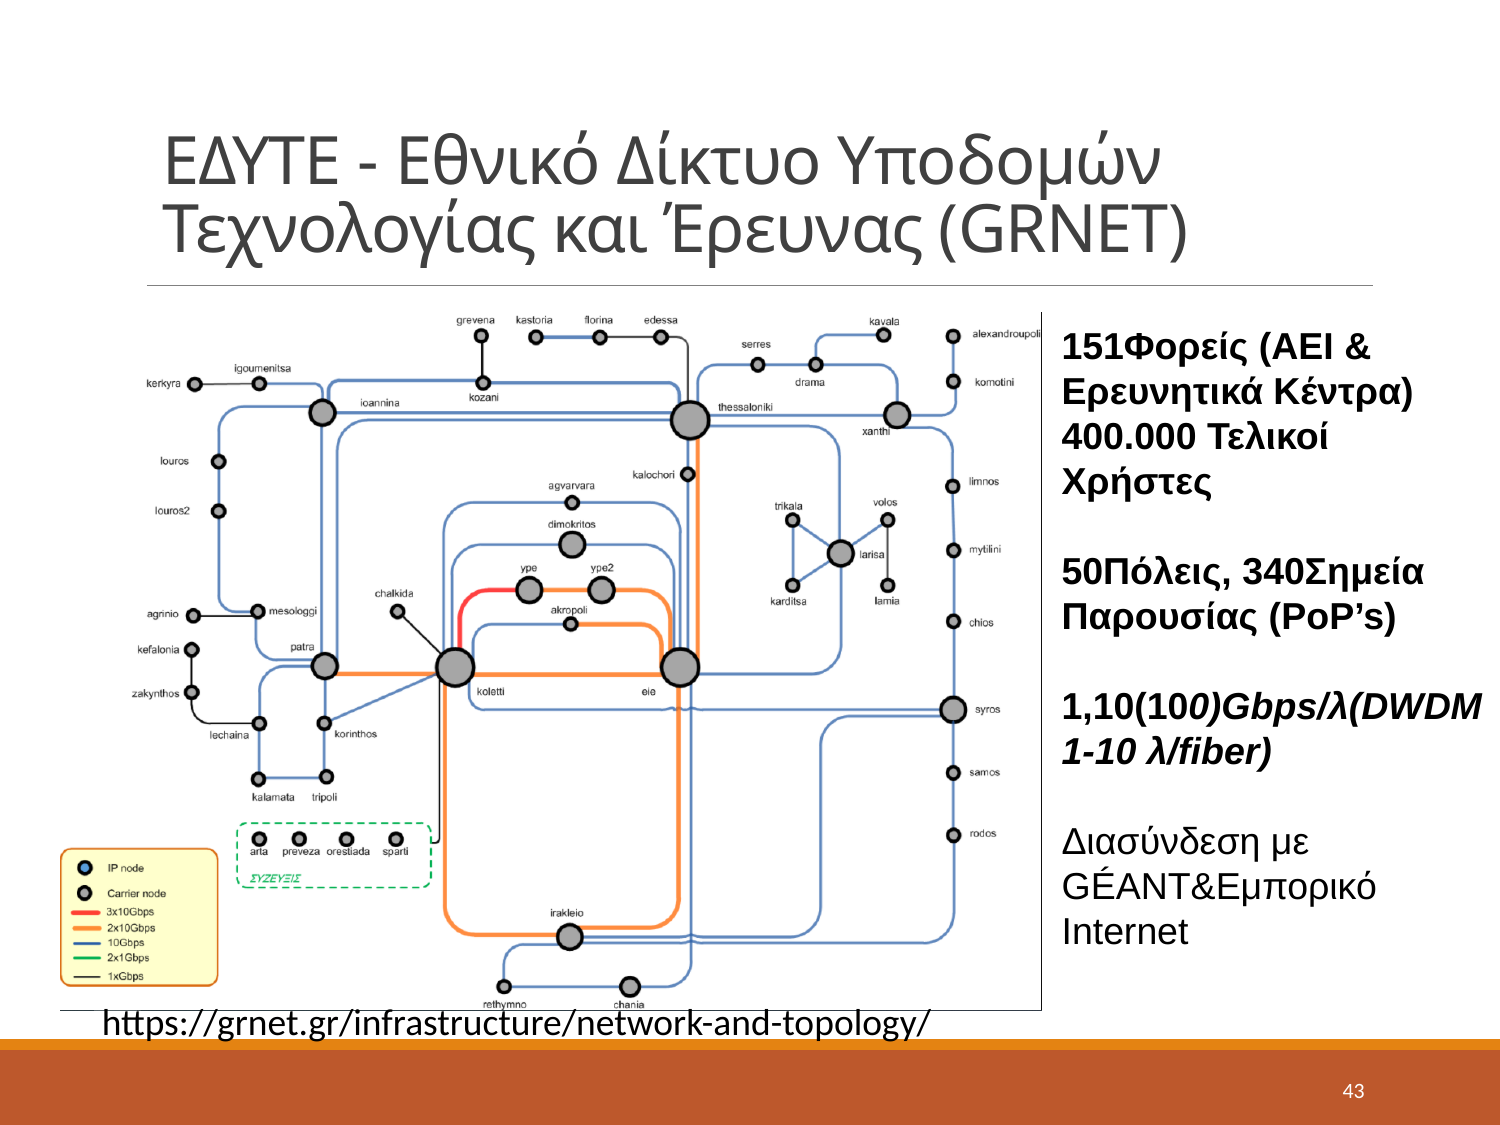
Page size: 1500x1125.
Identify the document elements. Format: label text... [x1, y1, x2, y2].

text_box 151Φορείς (ΑΕΙ & Ερευνητικά Κέντρα) 400.000 Τελικοί Χρήστες 50Πόλεις, 340Σημεία Παρουσίας (PoP’s) 1,10(100)Gbps/λ(DWDM 1-10 λ/fiber) Διασύνδεση με GÉANT&Εμπορικό Internet [1049, 314, 1500, 959]
slide_number 43 [1218, 1059, 1380, 1120]
title ΕΔΥΤΕ - Εθνικό Δίκτυο Υποδομών Τεχνολογίας και Έρευνας (GRNET) [147, 86, 1489, 274]
text_box https://grnet.gr/infrastructure/network-and-topology/ [87, 990, 1304, 1050]
picture [59, 312, 1042, 1012]
